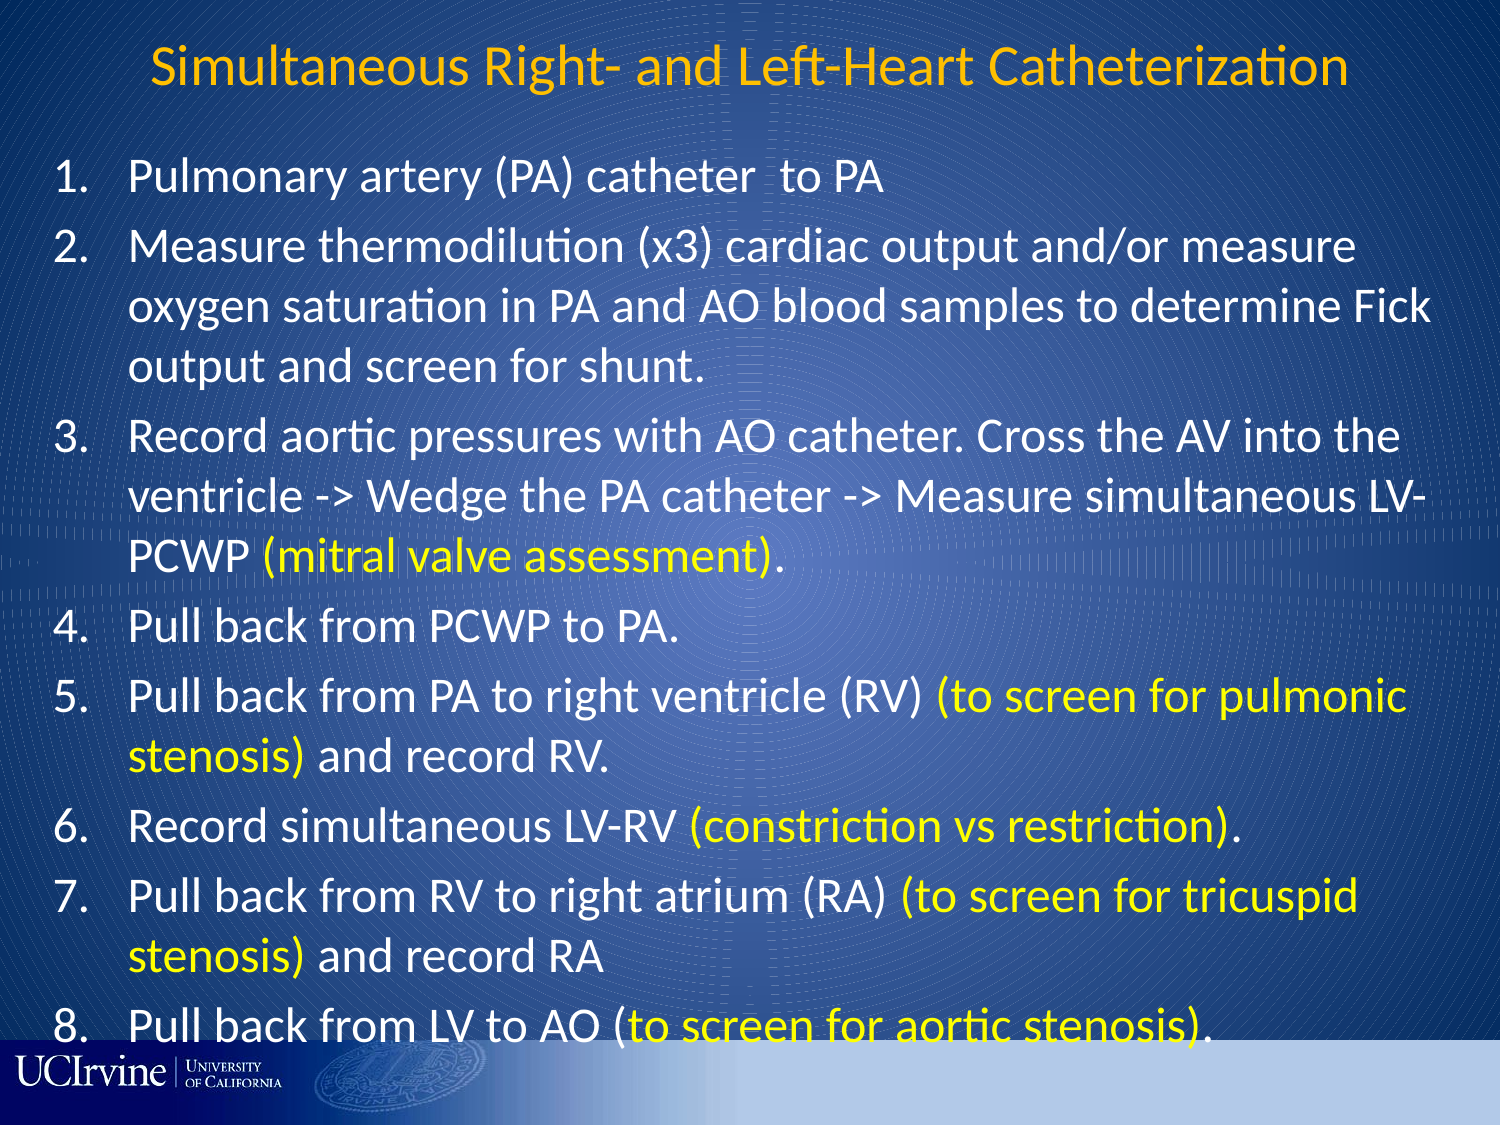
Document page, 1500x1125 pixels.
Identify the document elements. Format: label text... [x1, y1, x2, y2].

picture [0, 1040, 1500, 1125]
title Simultaneous Right- and Left-Heart Catheterization [75, 12, 1425, 113]
list Pulmonary artery (PA) catheter to PA Measure thermodilution (x3) cardiac output and/or measure oxygen saturation in PA and AO blood samples to determine Fick output and screen for shunt. Record aortic pressures with AO catheter. Cross the AV into the ventricle -> Wedge the PA catheter -> Measure simultaneous LV-PCWP (mitral valve assessment). Pull back from PCWP to PA. Pull back from PA to right ventricle (RV) (to screen for pulmonic stenosis) and record RV. Record simultaneous LV-RV (constriction vs restriction). Pull back from RV to right atrium (RA) (to screen for tricuspid stenosis) and record RA Pull back from LV to AO (to screen for aortic stenosis). [37, 134, 1463, 1038]
